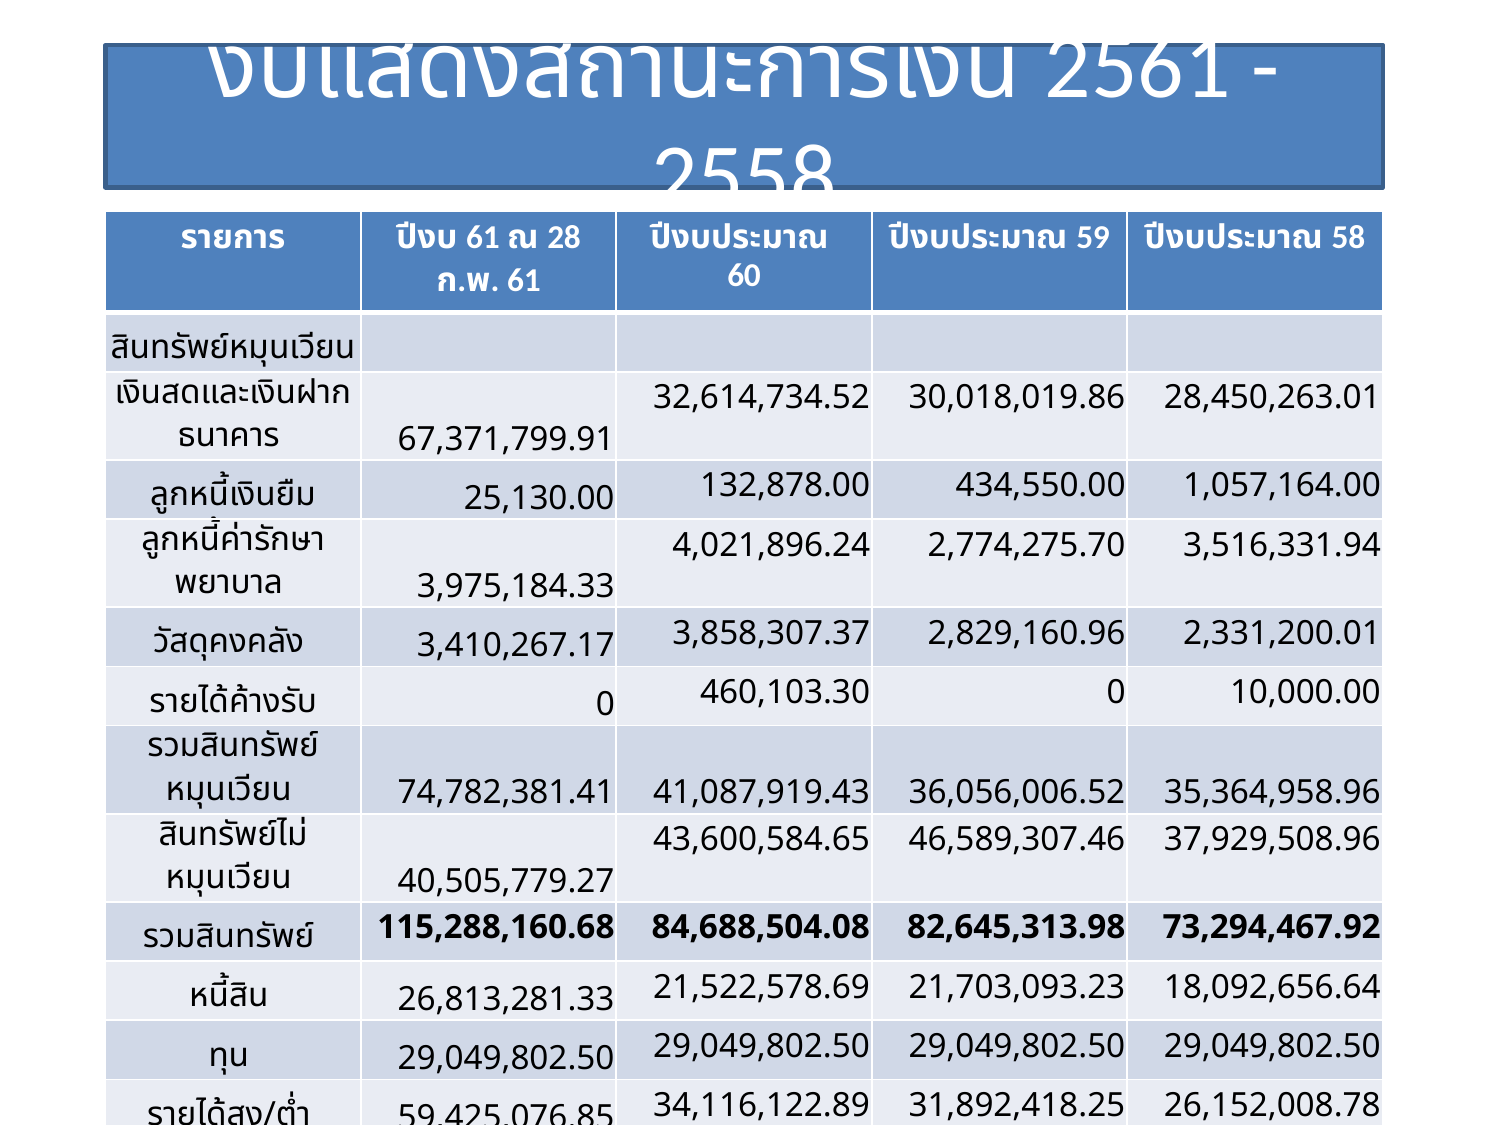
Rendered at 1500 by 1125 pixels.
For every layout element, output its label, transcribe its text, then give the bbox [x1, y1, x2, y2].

table_cell 3,975,184.33 [362, 520, 615, 606]
table_cell 18,092,656.64 [1128, 962, 1382, 1019]
table_cell เงินสดและเงินฝากธนาคาร [106, 373, 360, 459]
table_cell หนี้สิน [106, 962, 360, 1019]
table_cell 37,929,508.96 [1128, 815, 1382, 901]
table_cell 26,152,008.78 [1128, 1080, 1382, 1125]
table_cell 2,774,275.70 [873, 520, 1126, 606]
table_cell 28,450,263.01 [1128, 373, 1382, 459]
table_cell 59,425,076.85 [362, 1080, 615, 1125]
table_cell 3,516,331.94 [1128, 520, 1382, 606]
table_cell 29,049,802.50 [873, 1021, 1126, 1079]
table_cell ลูกหนี้ค่ารักษาพยาบาล [106, 520, 360, 606]
table_cell ลูกหนี้เงินยืม [106, 461, 360, 518]
table_cell 434,550.00 [873, 461, 1126, 518]
table_cell 41,087,919.43 [617, 726, 871, 813]
table_cell 25,130.00 [362, 461, 615, 518]
table_cell 36,056,006.52 [873, 726, 1126, 813]
table_cell 84,688,504.08 [617, 903, 871, 960]
table_cell 132,878.00 [617, 461, 871, 518]
table_cell 40,505,779.27 [362, 815, 615, 901]
table_cell [873, 315, 1126, 371]
table_cell 1,057,164.00 [1128, 461, 1382, 518]
title งบแสดงสถานะการเงิน 2561 - 2558 [103, 43, 1385, 190]
table_cell 74,782,381.41 [362, 726, 615, 813]
table_cell 32,614,734.52 [617, 373, 871, 459]
table_cell รายได้สูง/ต่ำ [106, 1080, 360, 1125]
table_cell 3,858,307.37 [617, 608, 871, 666]
table_cell 29,049,802.50 [617, 1021, 871, 1079]
table_header ปีงบประมาณ 60 [617, 212, 871, 310]
table_cell วัสดุคงคลัง [106, 608, 360, 666]
table_cell รวมสินทรัพย์หมุนเวียน [106, 726, 360, 813]
table_cell 29,049,802.50 [362, 1021, 615, 1079]
table_cell 43,600,584.65 [617, 815, 871, 901]
table_cell [362, 315, 615, 371]
table_cell รวมสินทรัพย์ [106, 903, 360, 960]
table_cell 26,813,281.33 [362, 962, 615, 1019]
table_cell 82,645,313.98 [873, 903, 1126, 960]
table_cell 3,410,267.17 [362, 608, 615, 666]
table_cell 2,331,200.01 [1128, 608, 1382, 666]
table_cell 0 [362, 667, 615, 725]
table_header ปีงบประมาณ 59 [873, 212, 1126, 310]
table_cell 35,364,958.96 [1128, 726, 1382, 813]
table_header รายการ [106, 212, 360, 310]
table_cell 2,829,160.96 [873, 608, 1126, 666]
table_cell ทุน [106, 1021, 360, 1079]
table_header ปีงบ 61 ณ 28 ก.พ. 61 [362, 212, 615, 310]
table_cell 115,288,160.68 [362, 903, 615, 960]
table_cell 73,294,467.92 [1128, 903, 1382, 960]
table_cell 67,371,799.91 [362, 373, 615, 459]
table_cell 46,589,307.46 [873, 815, 1126, 901]
table_cell 31,892,418.25 [873, 1080, 1126, 1125]
table_cell 34,116,122.89 [617, 1080, 871, 1125]
table_cell 29,049,802.50 [1128, 1021, 1382, 1079]
table_cell 10,000.00 [1128, 667, 1382, 725]
table_cell 21,522,578.69 [617, 962, 871, 1019]
table_cell [617, 315, 871, 371]
table_cell รายได้ค้างรับ [106, 667, 360, 725]
table_cell 4,021,896.24 [617, 520, 871, 606]
table_cell 21,703,093.23 [873, 962, 1126, 1019]
table_cell สินทรัพย์ไม่หมุนเวียน [106, 815, 360, 901]
table_cell [1128, 315, 1382, 371]
table_header ปีงบประมาณ 58 [1128, 212, 1382, 310]
table_cell 0 [873, 667, 1126, 725]
table_cell สินทรัพย์หมุนเวียน [106, 315, 360, 371]
table_cell 30,018,019.86 [873, 373, 1126, 459]
table_cell 460,103.30 [617, 667, 871, 725]
